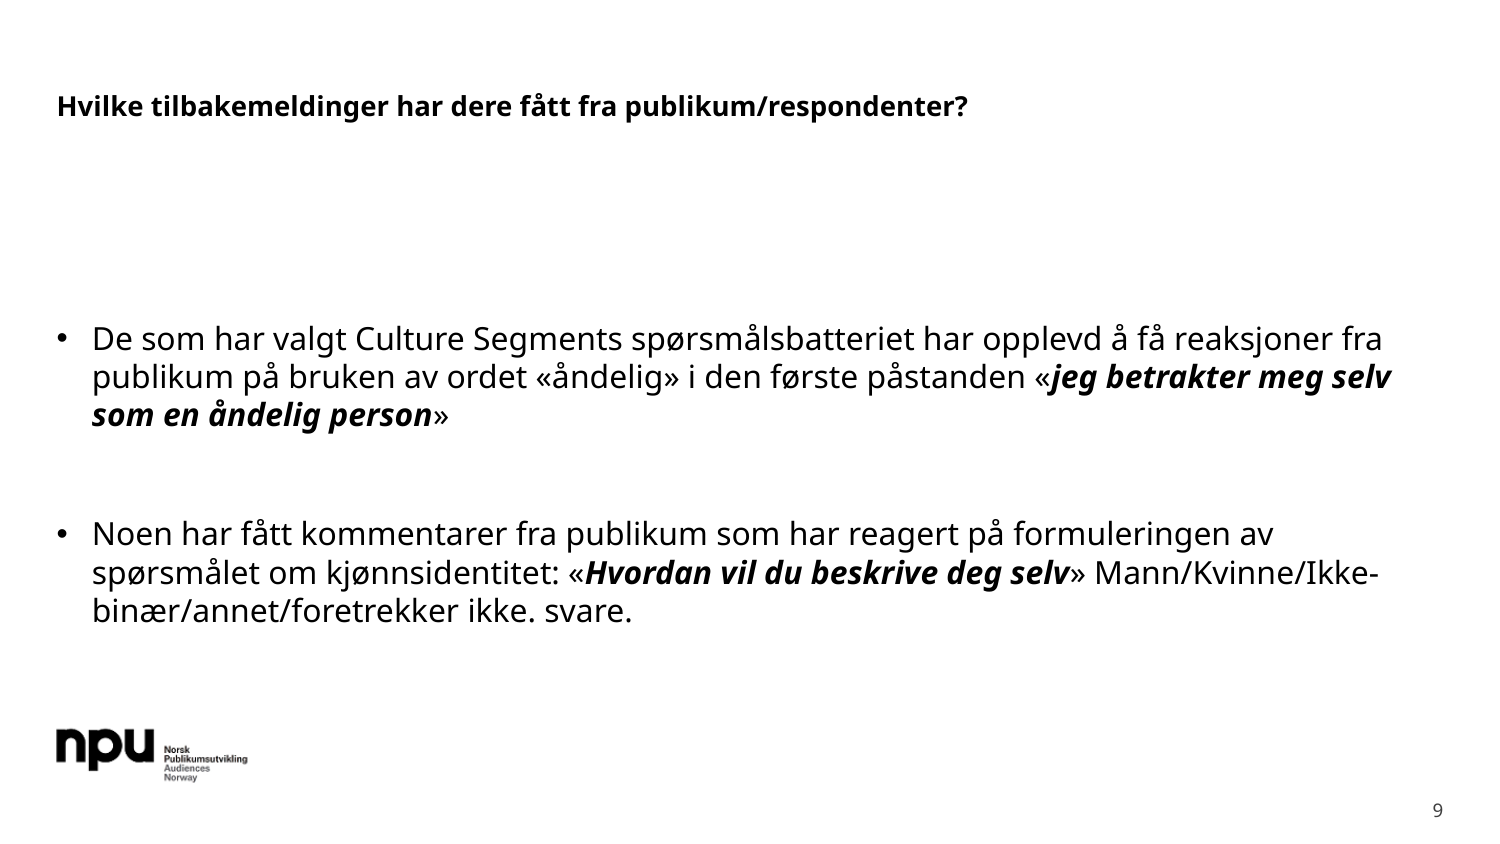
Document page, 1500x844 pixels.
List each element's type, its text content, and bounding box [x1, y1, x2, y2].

slide_number 9 [1368, 798, 1444, 822]
picture [28, 693, 280, 812]
title Hvilke tilbakemeldinger har dere fått fra publikum/respondenter? [56, 88, 1444, 156]
list De som har valgt Culture Segments spørsmålsbatteriet har opplevd å få reaksjoner fra publikum på bruken av ordet «åndelig» i den første påstanden «jeg betrakter meg selv som en åndelig person» Noen har fått kommentarer fra publikum som har reagert på formuleringen av spørsmålet om kjønnsidentitet: «Hvordan vil du beskrive deg selv» Mann/Kvinne/Ikke-binær/annet/foretrekker ikke. svare. [56, 199, 1444, 676]
